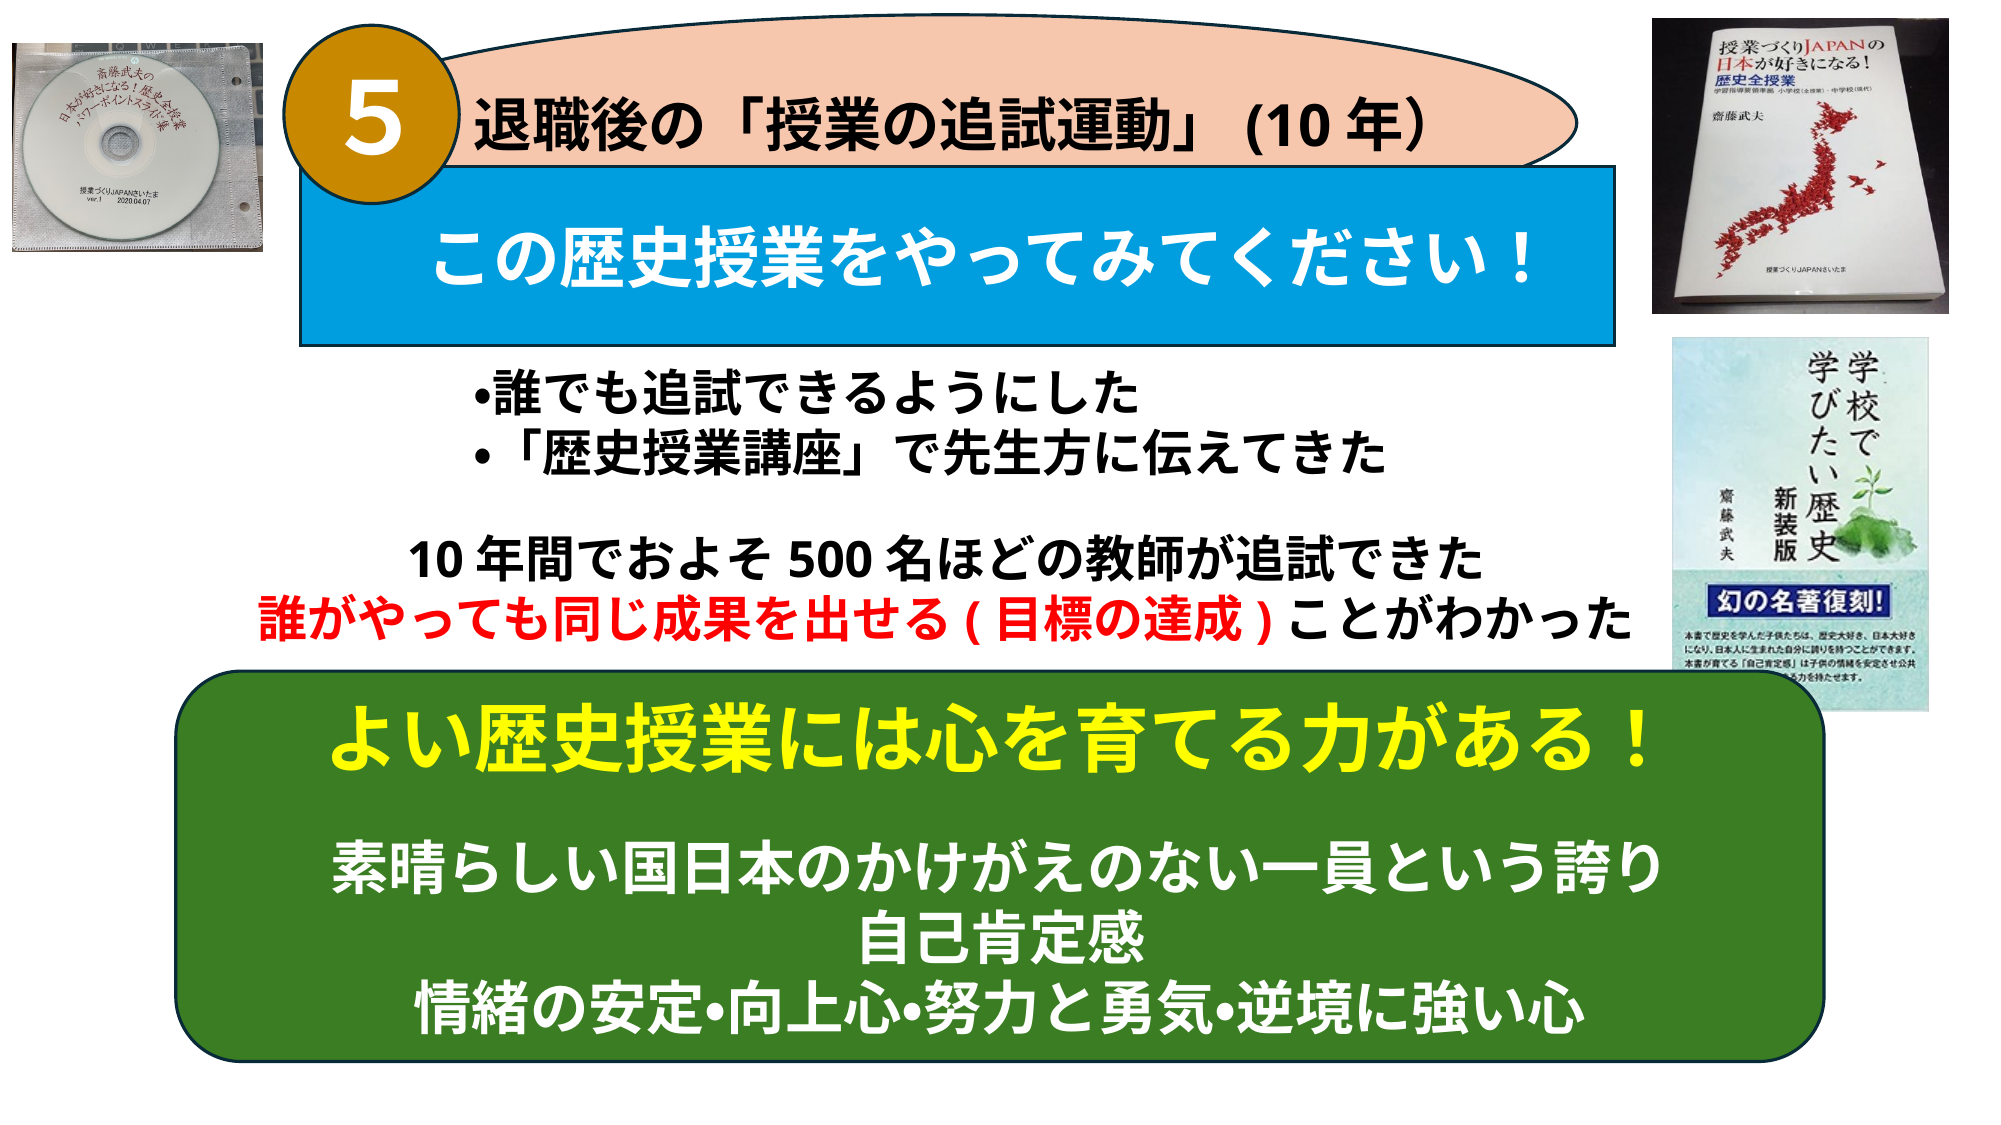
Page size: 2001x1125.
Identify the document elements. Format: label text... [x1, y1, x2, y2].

text_box この歴史授業をやってみてください！ [299, 165, 1616, 347]
text_box よい歴史授業には心を育てる力がある！ 素晴らしい国日本のかけがえのない一員という誇り 自己肯定感 情緒の安定・向上心・努力と勇気・逆境に強い心 [174, 669, 1826, 1064]
text_box 10年間でおよそ500名ほどの教師が追試できた 誰がやっても同じ成果を出せる(目標の達成)ことがわかった [219, 519, 1672, 672]
picture [12, 43, 264, 253]
text_box ５ [282, 23, 461, 206]
picture [1652, 17, 1949, 315]
text_box ・誰でも追試できるようにした ・「歴史授業講座」で先生方に伝えてきた [459, 354, 1487, 490]
text_box 退職後の「授業の追試運動」(10年） [459, 80, 1577, 165]
text_box [447, 137, 459, 165]
picture [1672, 336, 1930, 713]
text_box [442, 13, 1530, 92]
